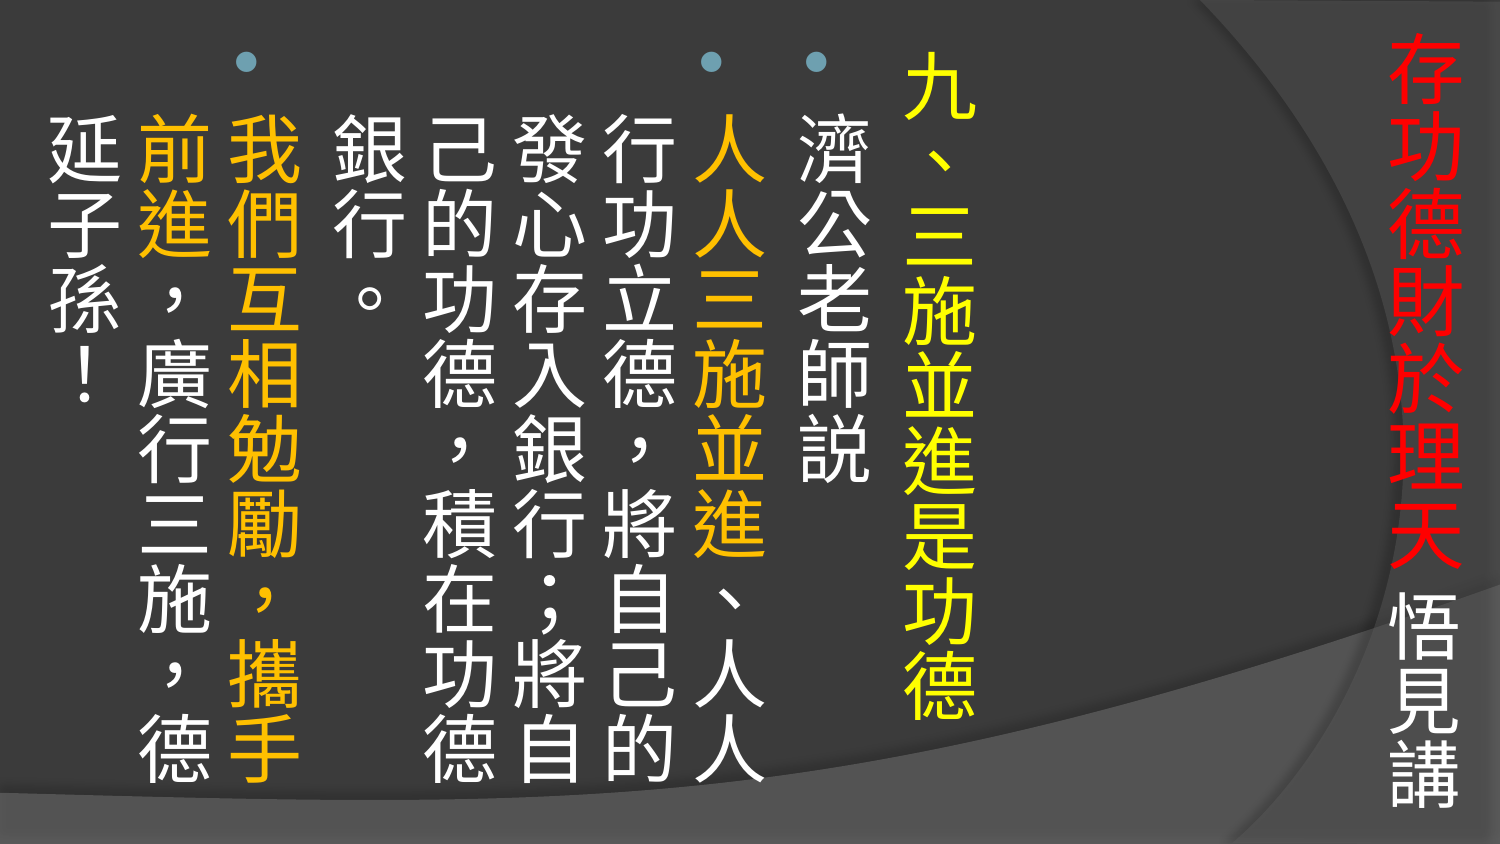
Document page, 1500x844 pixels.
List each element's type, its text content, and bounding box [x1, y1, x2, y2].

list 九、三施並進是功德 濟公老師説 人人三施並進、人人行功立德，將自己的發心存入銀行；將自己的功德，積在功德銀行。 我們互相勉勵，攜手前進，廣行三施，德延子孫！ [29, 27, 1365, 820]
title 存功德財於理天 悟見講 [1364, 21, 1483, 820]
